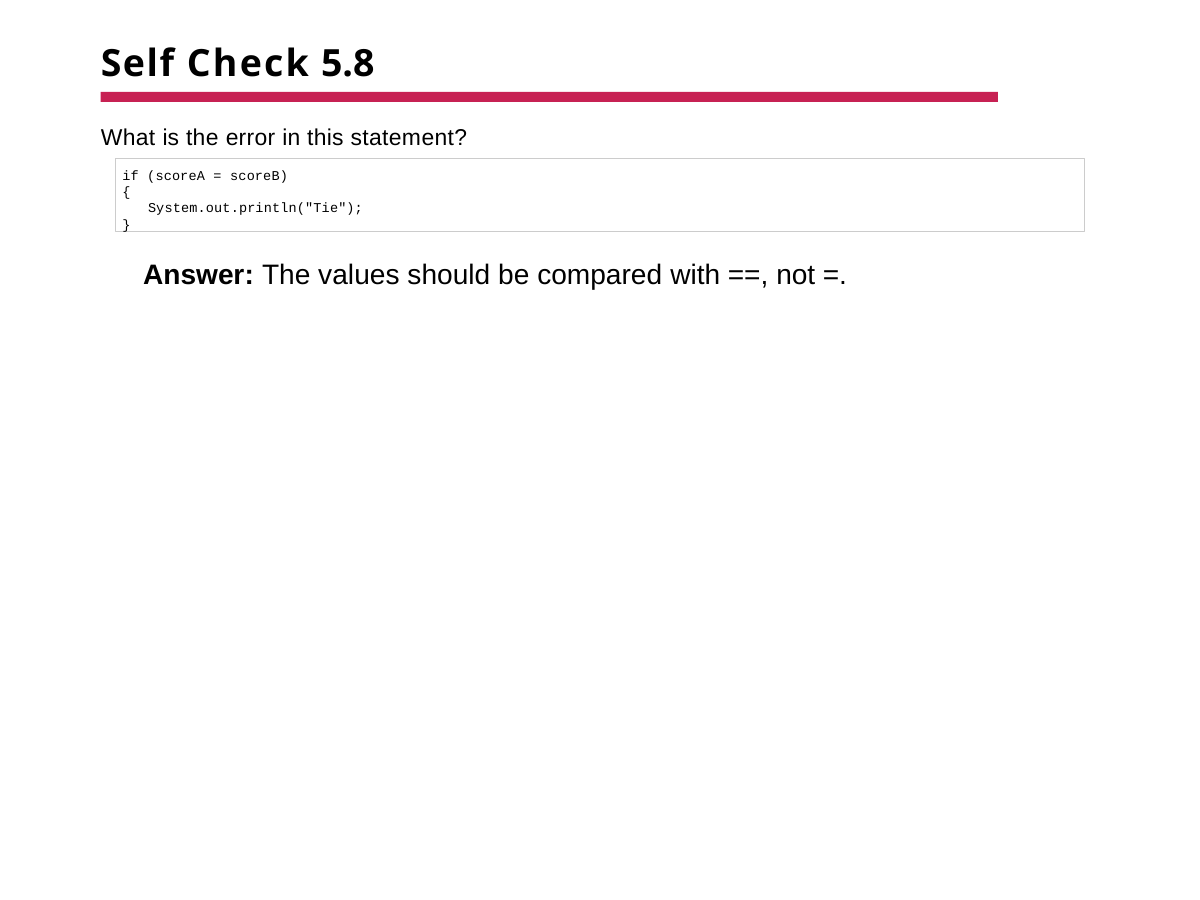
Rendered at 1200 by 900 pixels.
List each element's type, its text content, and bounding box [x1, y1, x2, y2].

text_box What is the error in this statement? [98, 122, 469, 150]
text_box if (scoreA = scoreB) { System.out.println("Tie"); } [115, 158, 1085, 232]
title Self Check 5.8 [98, 39, 1102, 190]
text_box Answer: The values should be compared with ==, not =. [141, 256, 856, 291]
